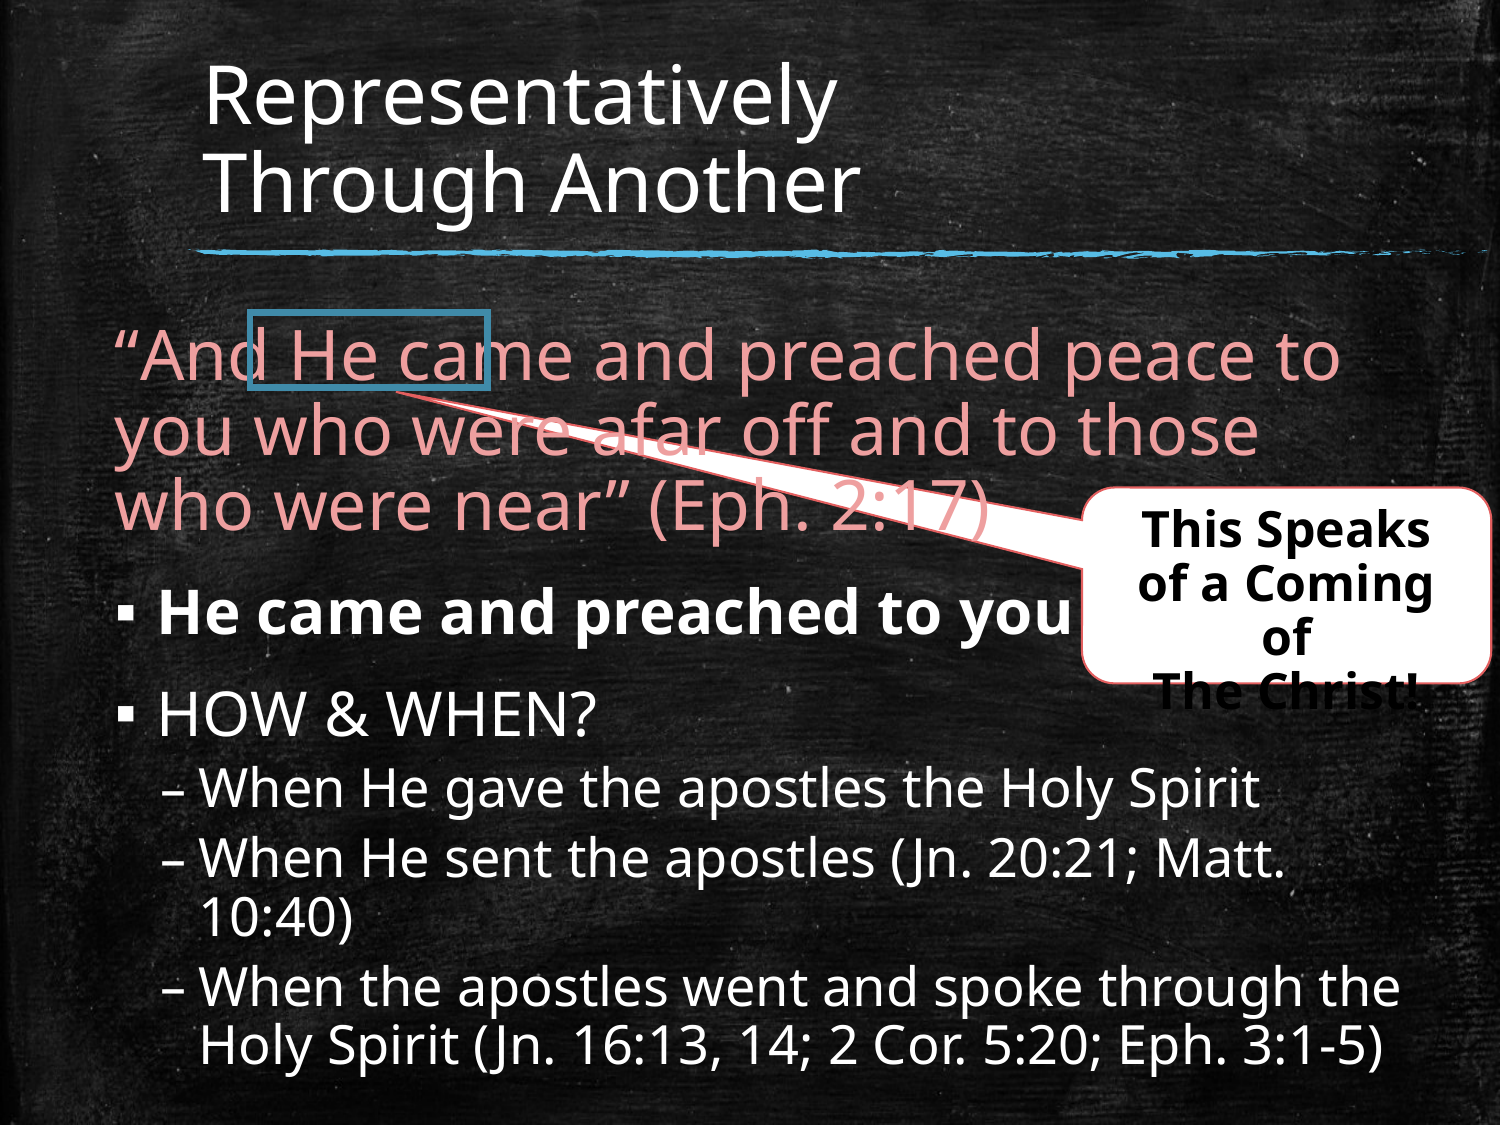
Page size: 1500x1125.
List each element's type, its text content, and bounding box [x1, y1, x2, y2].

title Representatively Through Another [187, 45, 1313, 238]
text_box This Speaks of a Coming of The Christ! [1425, 486, 1493, 685]
list “And He came and preached peace to you who were afar off and to those who were near” (Eph. 2:17) He came and preached to you HOW & WHEN? When He gave the apostles the Holy Spirit When He sent the apostles (Jn. 20:21; Matt. 10:40) When the apostles went and spoke through the Holy Spirit (Jn. 16:13, 14; 2 Cor. 5:20; Eph. 3:1-5) [99, 312, 1425, 1088]
text_box [249, 311, 488, 388]
